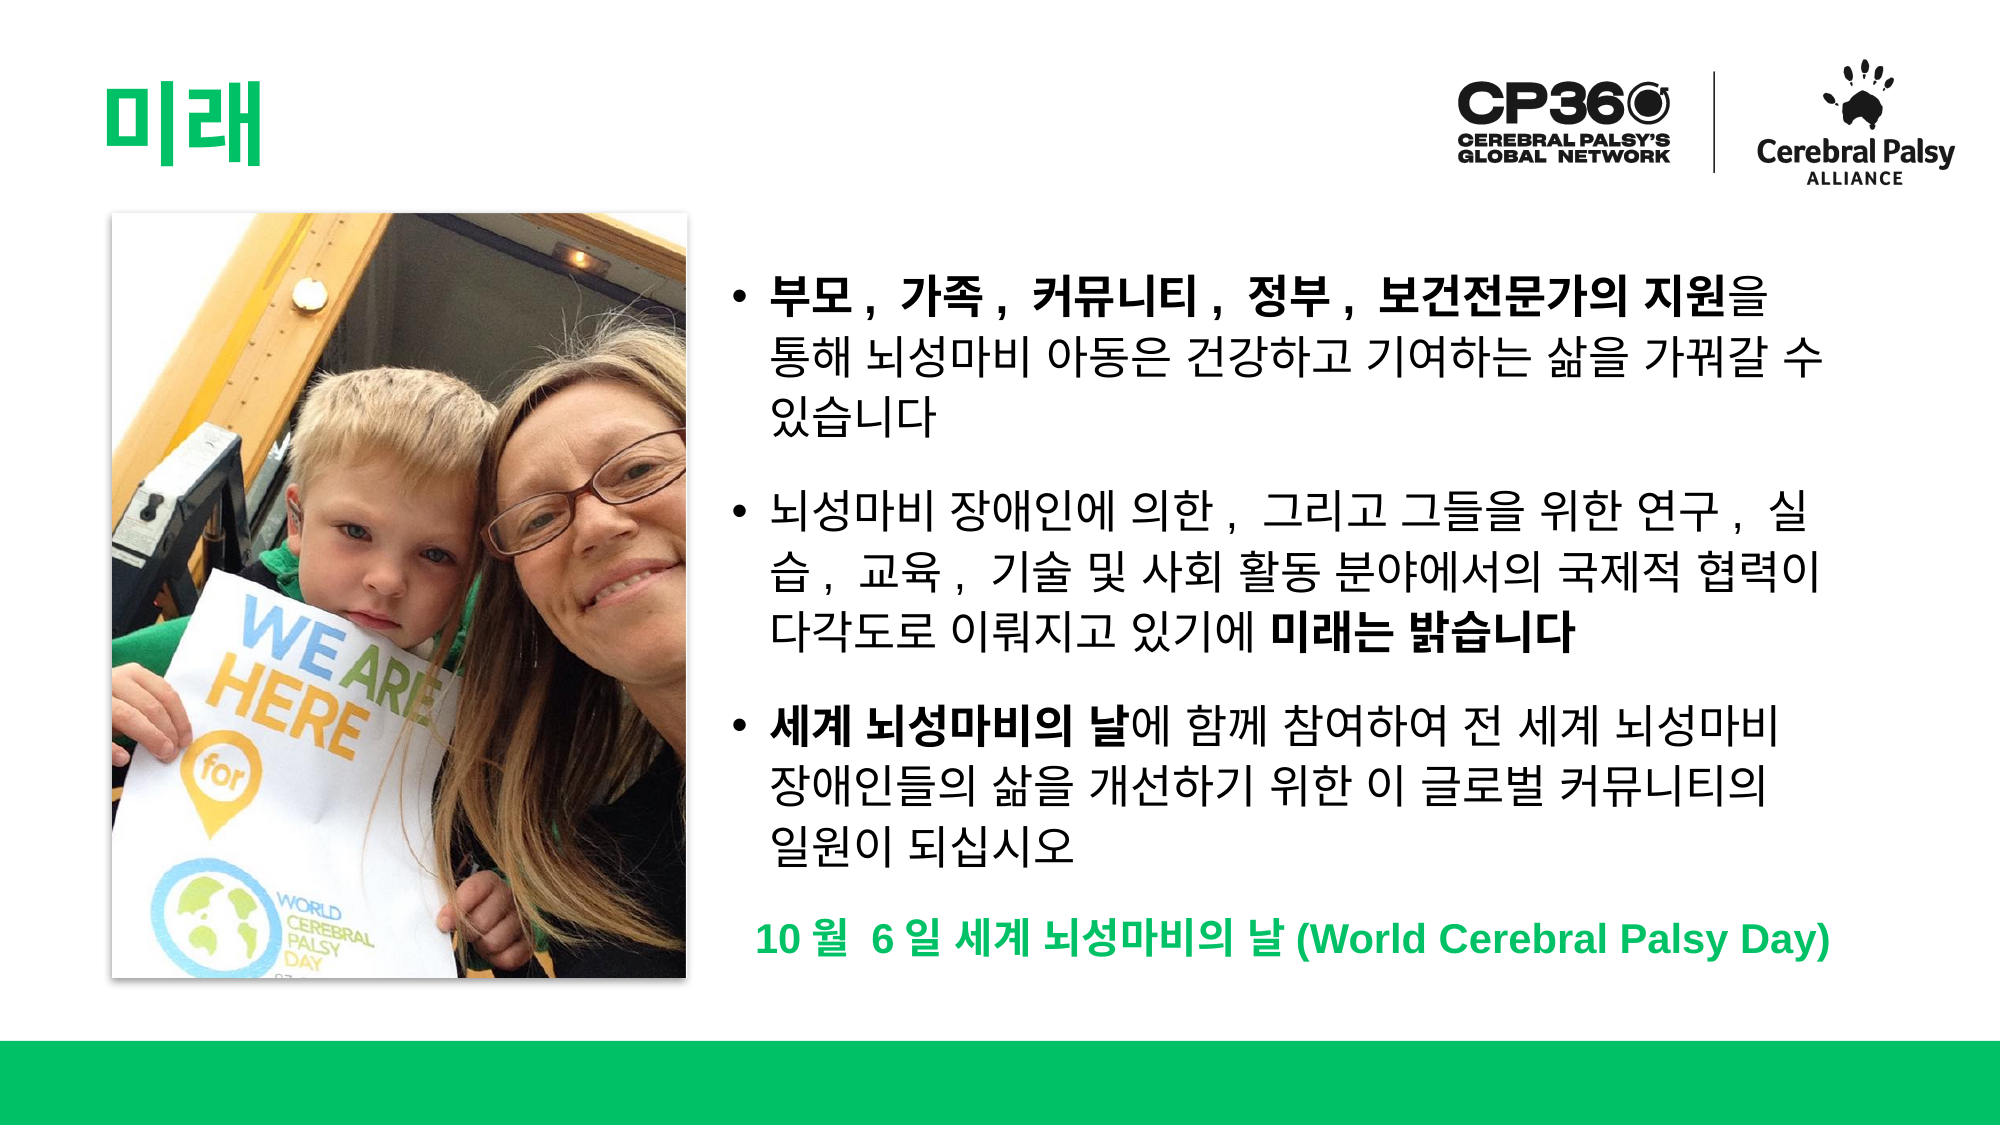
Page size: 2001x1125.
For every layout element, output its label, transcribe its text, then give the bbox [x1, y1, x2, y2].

title 미래 [84, 71, 1526, 190]
text_box 부모, 가족, 커뮤니티, 정부, 보건전문가의 지원을 통해 뇌성마비 아동은 건강하고 기여하는 삶을 가꿔갈 수 있습니다 뇌성마비 장애인에 의한, 그리고 그들을 위한 연구, 실습, 교육, 기술 및 사회 활동 분야에서의 국제적 협력이 다각도로 이뤄지고 있기에 미래는 밝습니다 세계 뇌성마비의 날에 함께 참여하여 전 세계 뇌성마비 장애인들의 삶을 개선하기 위한 이 글로벌 커뮤니티의 일원이 되십시오 10월 6일 세계 뇌성마비의 날(World Cerebral Palsy Day) [716, 255, 1870, 1021]
picture [111, 212, 688, 978]
picture [1383, 30, 2001, 214]
